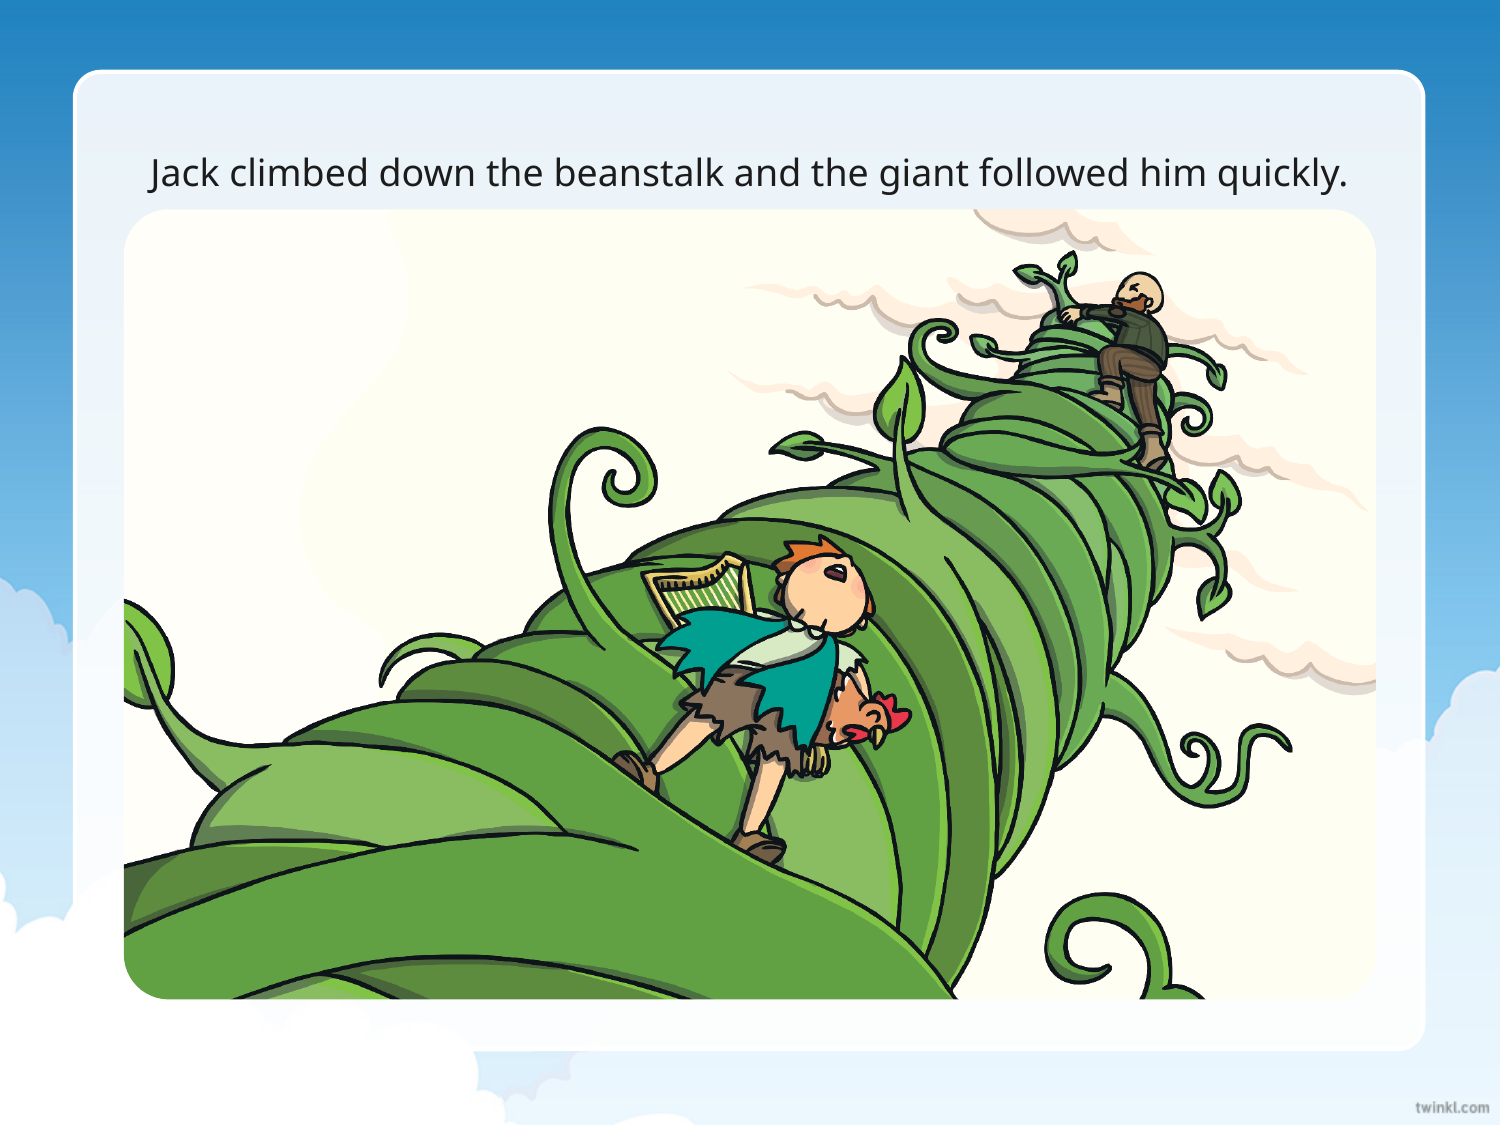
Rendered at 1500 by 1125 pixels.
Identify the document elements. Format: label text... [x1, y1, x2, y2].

text_box Jack climbed down the beanstalk and the giant followed him quickly. [123, 149, 1376, 195]
picture [0, 0, 1500, 1125]
